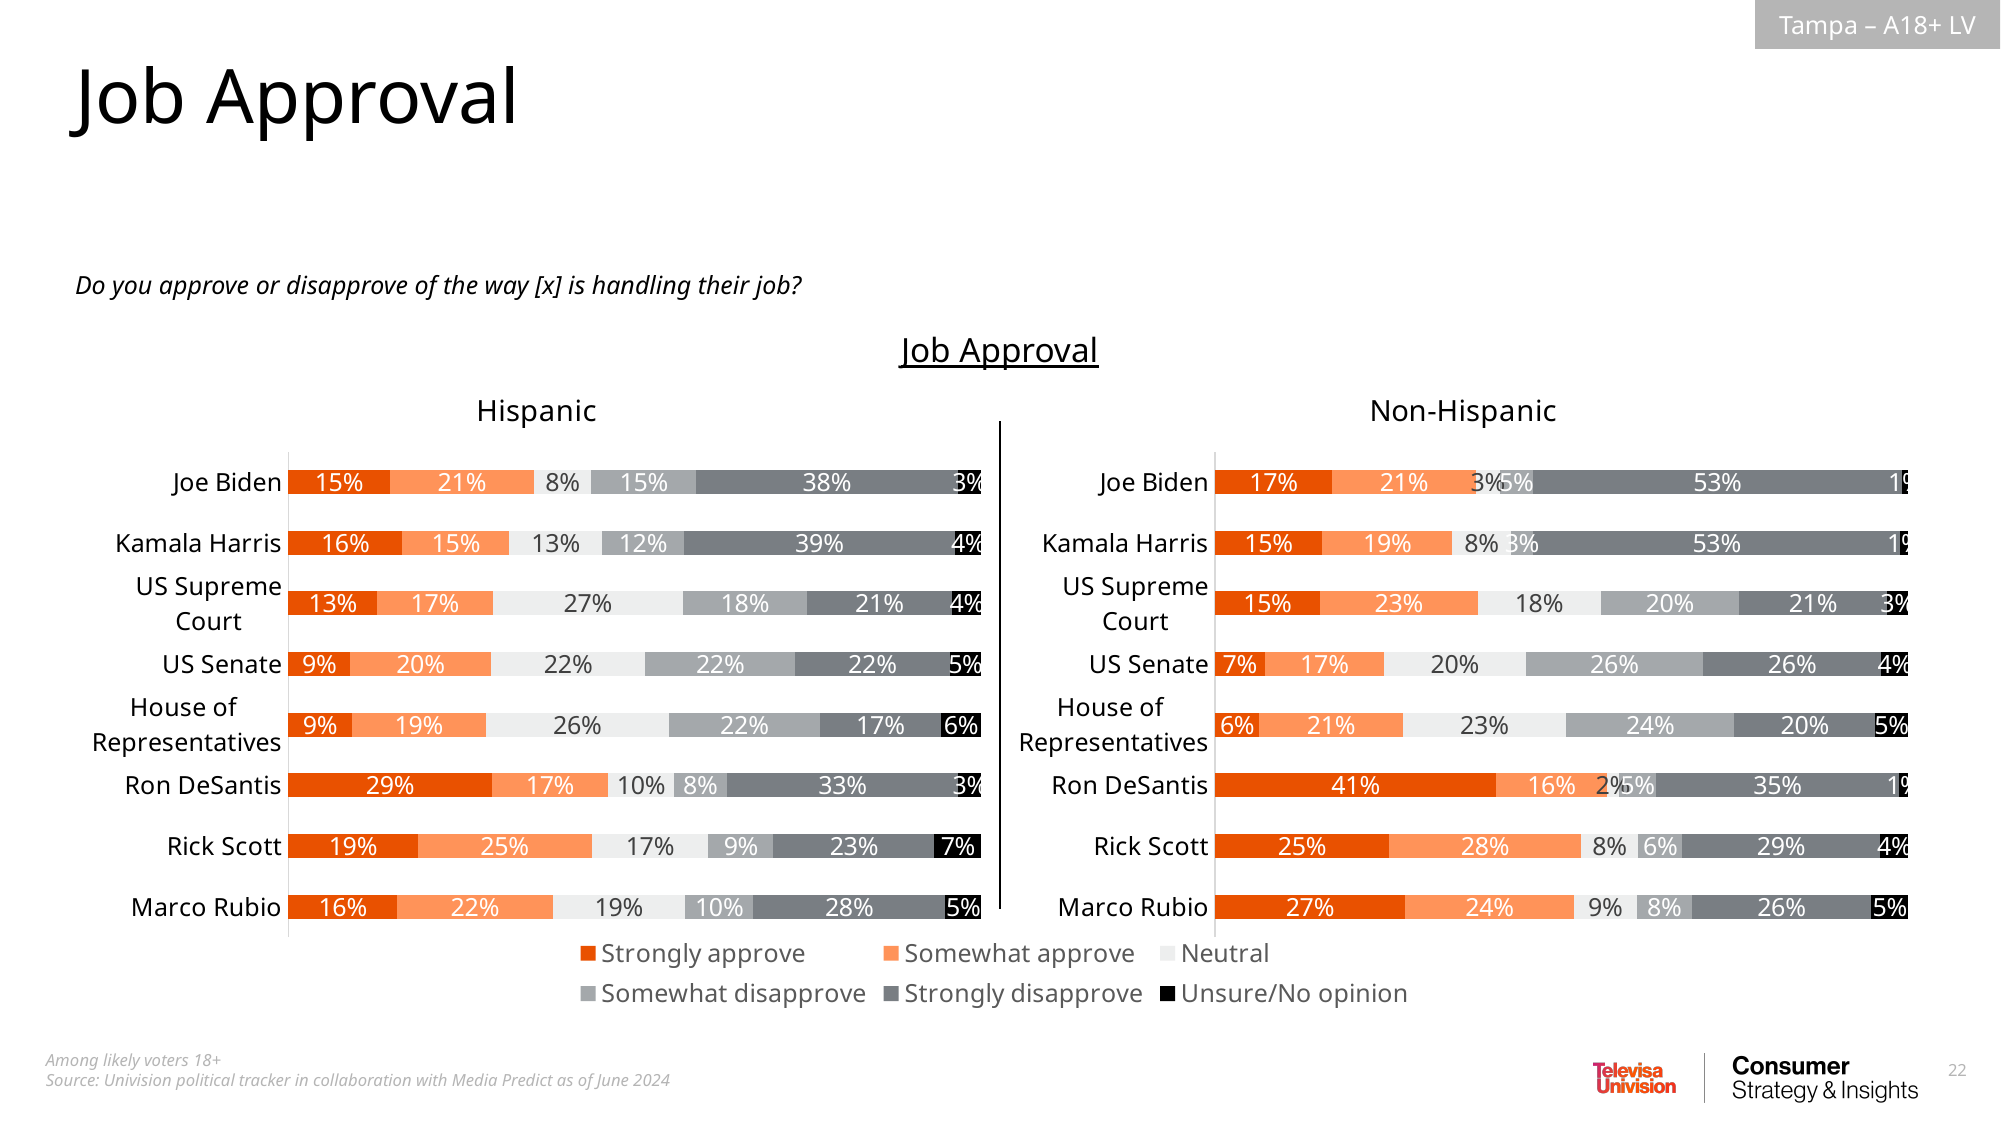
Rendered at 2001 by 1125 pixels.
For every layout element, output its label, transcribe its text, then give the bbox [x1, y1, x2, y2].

text_box Job Approval [629, 306, 1371, 362]
picture [1593, 1053, 1918, 1103]
list Do you approve or disapprove of the way [x] is handling their job? [75, 270, 1727, 301]
list Job Approval [75, 48, 1875, 140]
chart [73, 362, 1927, 1017]
